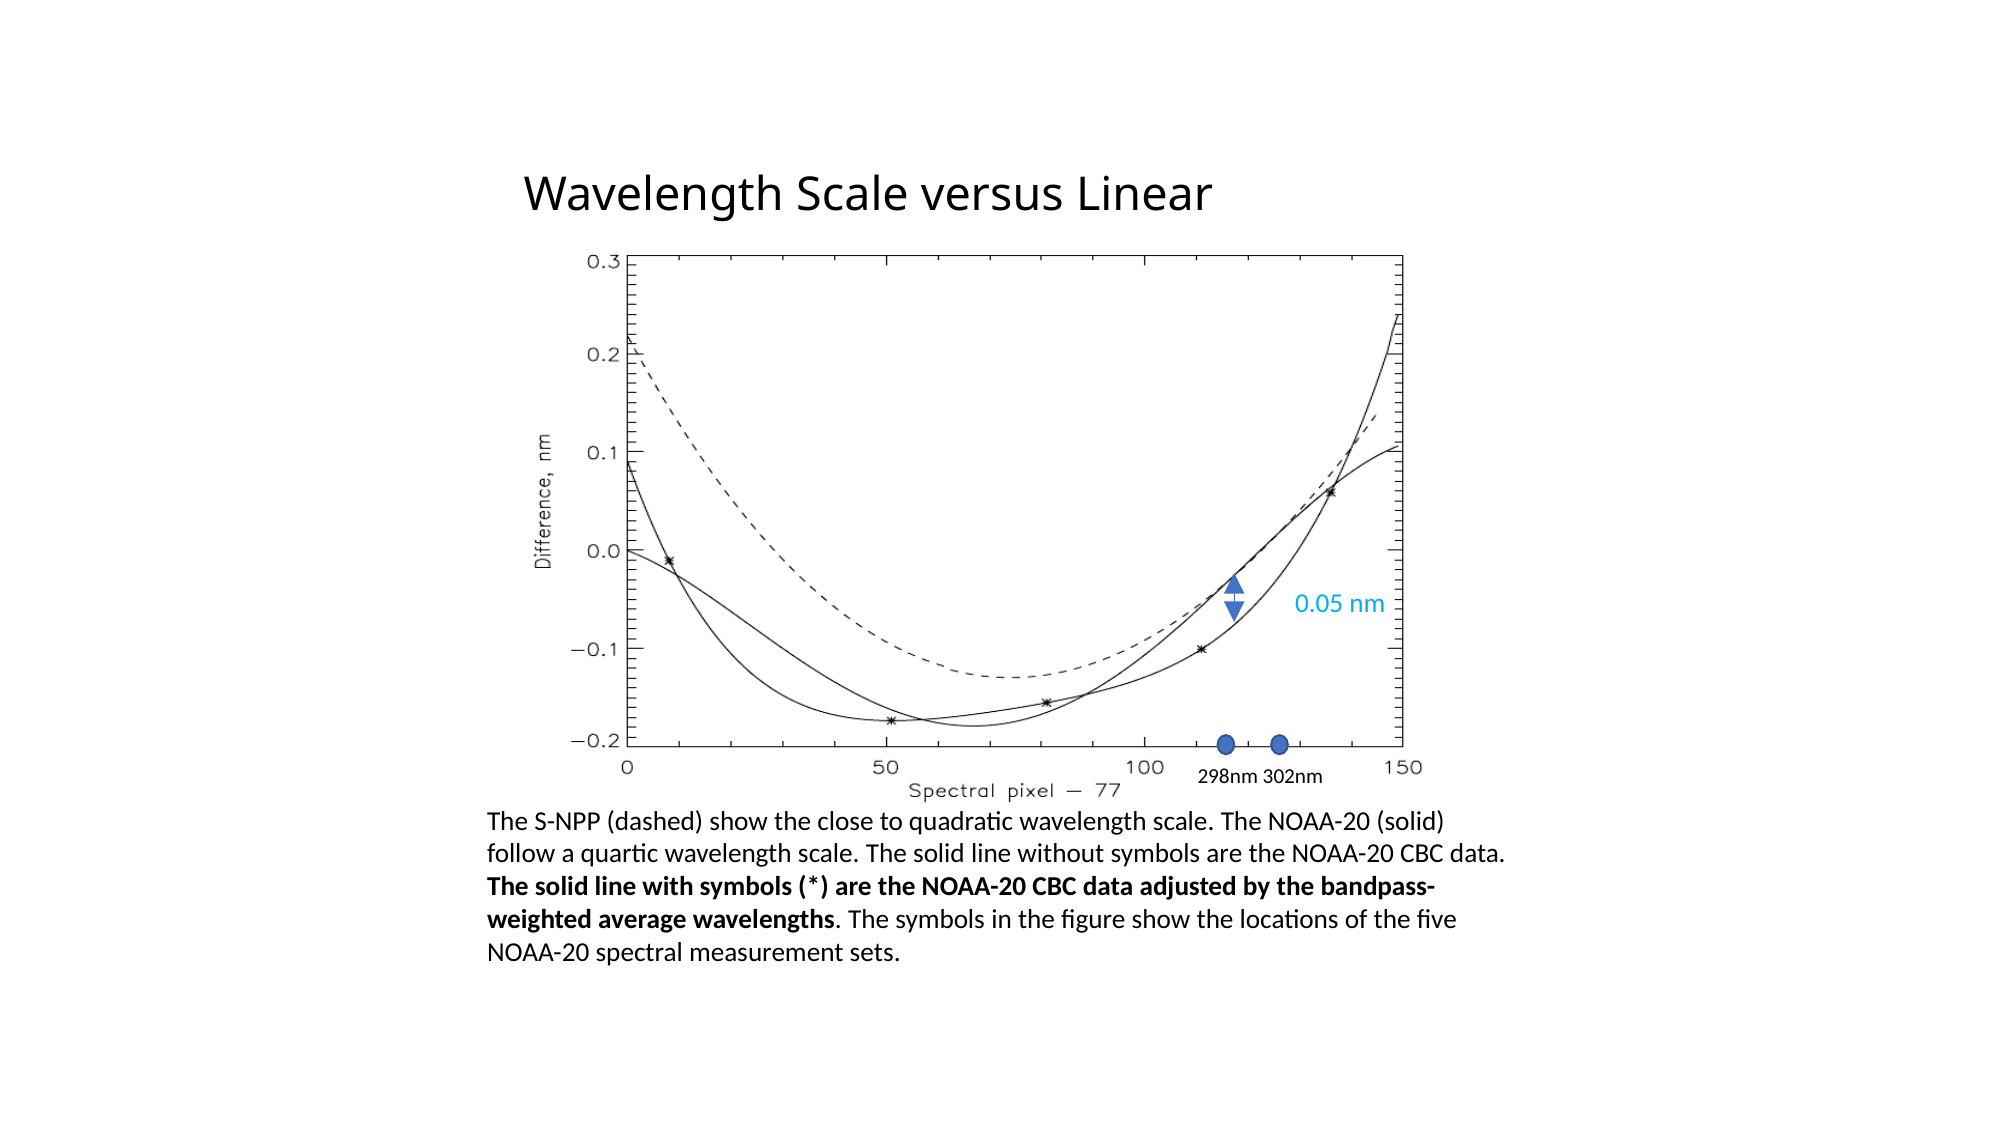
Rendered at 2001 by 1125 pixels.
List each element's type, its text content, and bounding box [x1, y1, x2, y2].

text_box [499, 225, 1483, 854]
text_box The S-NPP (dashed) show the close to quadratic wavelength scale. The NOAA-20 (solid) follow a quartic wavelength scale. The solid line without symbols are the NOAA-20 CBC data. The solid line with symbols (*) are the NOAA-20 CBC data adjusted by the bandpass-weighted average wavelengths. The symbols in the figure show the locations of the five NOAA-20 spectral measurement sets. [472, 795, 1528, 974]
title Wavelength Scale versus Linear [508, 162, 1492, 230]
